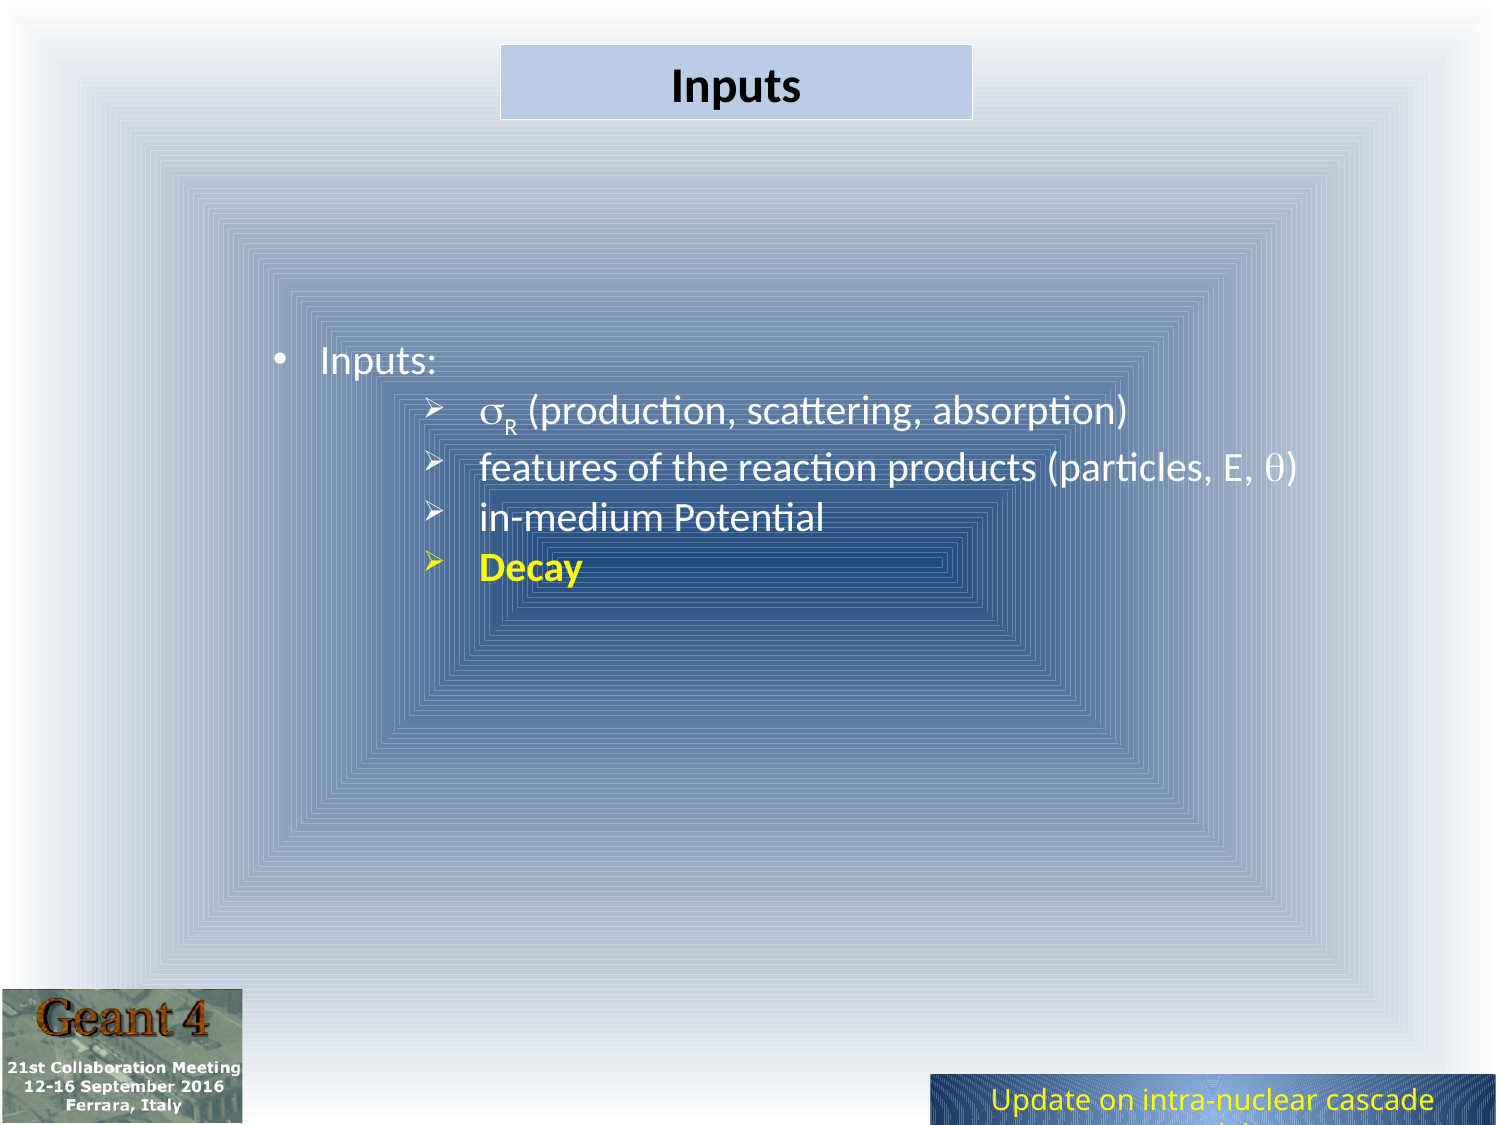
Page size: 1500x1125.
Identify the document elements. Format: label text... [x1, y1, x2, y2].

text_box Inputs [500, 44, 973, 120]
text_box Update on intra-nuclear cascade models [930, 1074, 1496, 1125]
text_box Inputs: sR (production, scattering, absorption) features of the reaction products (particles, E, q) in-medium Potential Decay [183, 325, 1350, 598]
picture [2, 989, 243, 1123]
